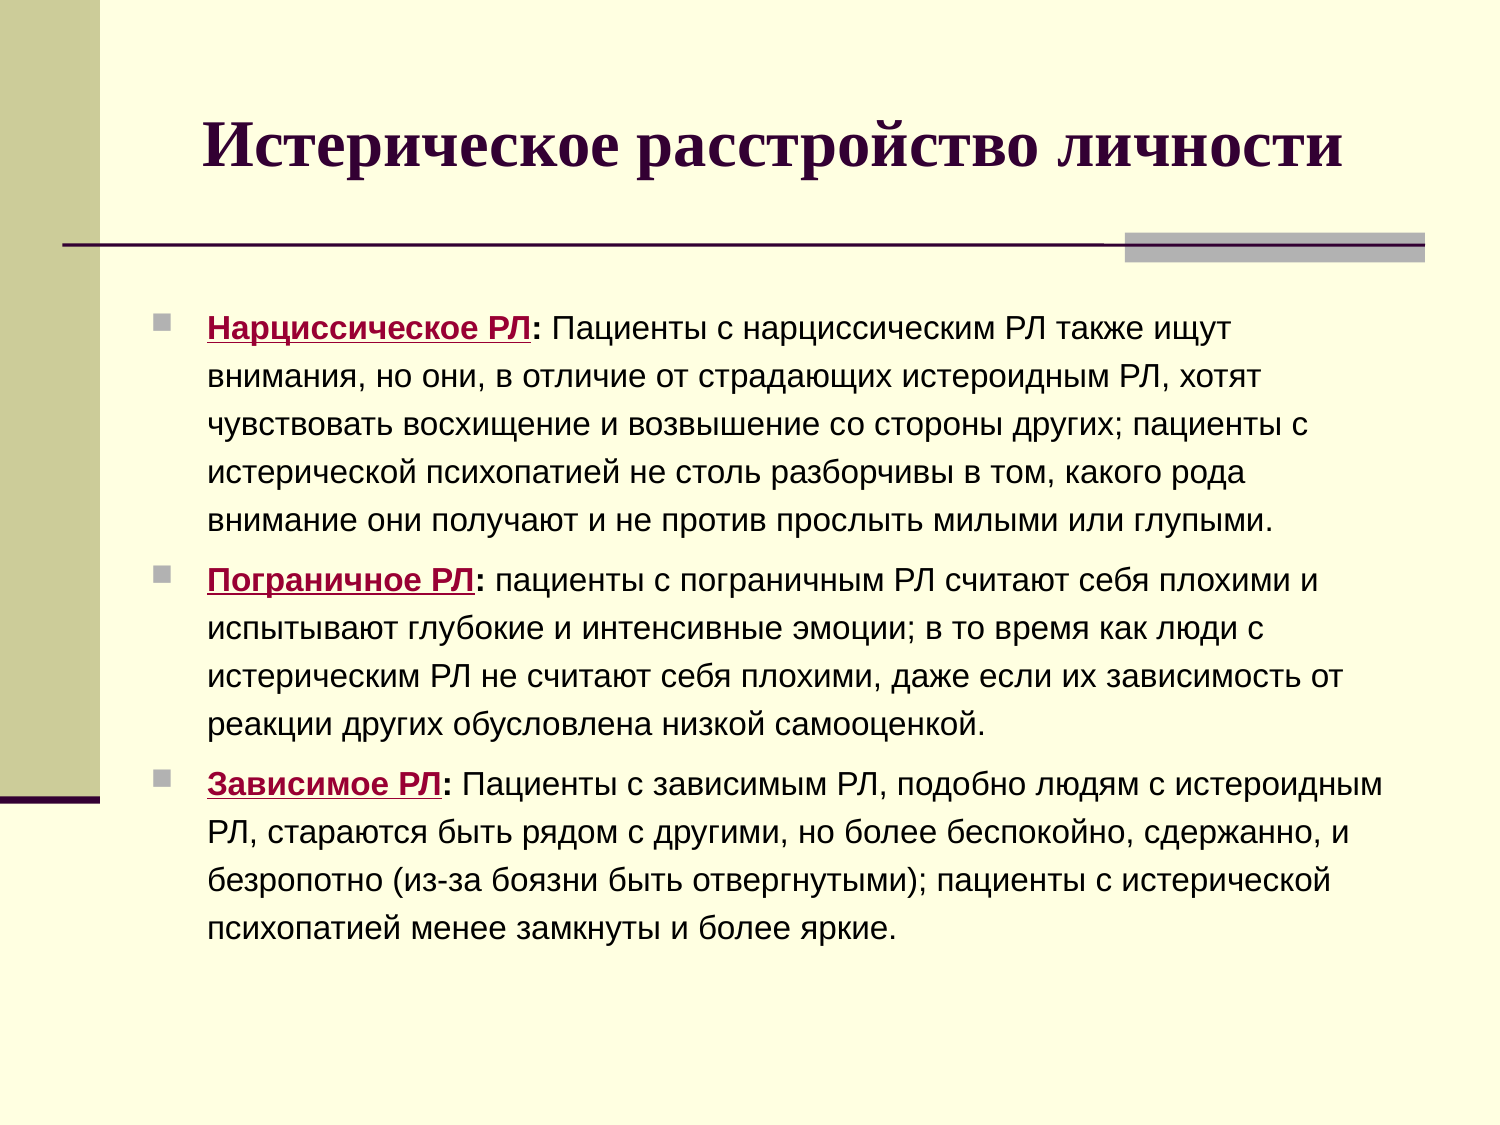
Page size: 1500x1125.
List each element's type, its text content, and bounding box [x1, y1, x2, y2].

list Нарциссическое РЛ: Пациенты с нарциссическим РЛ также ищут внимания, но они, в отличие от страдающих истероидным РЛ, хотят чувствовать восхищение и возвышение со стороны других; пациенты с истерической психопатией не столь разборчивы в том, какого рода внимание они получают и не против прослыть милыми или глупыми. Пограничное РЛ: пациенты с пограничным РЛ считают себя плохими и испытывают глубокие и интенсивные эмоции; в то время как люди с истерическим РЛ не считают себя плохими, даже если их зависимость от реакции других обусловлена низкой самооценкой. Зависимое РЛ: Пациенты с зависимым РЛ, подобно людям с истероидным РЛ, стараются быть рядом с другими, но более беспокойно, сдержанно, и безропотно (из-за боязни быть отвергнутыми); пациенты с истерической психопатией менее замкнуты и более яркие. [135, 290, 1412, 1071]
title Истерическое расстройство личности [100, 45, 1447, 234]
